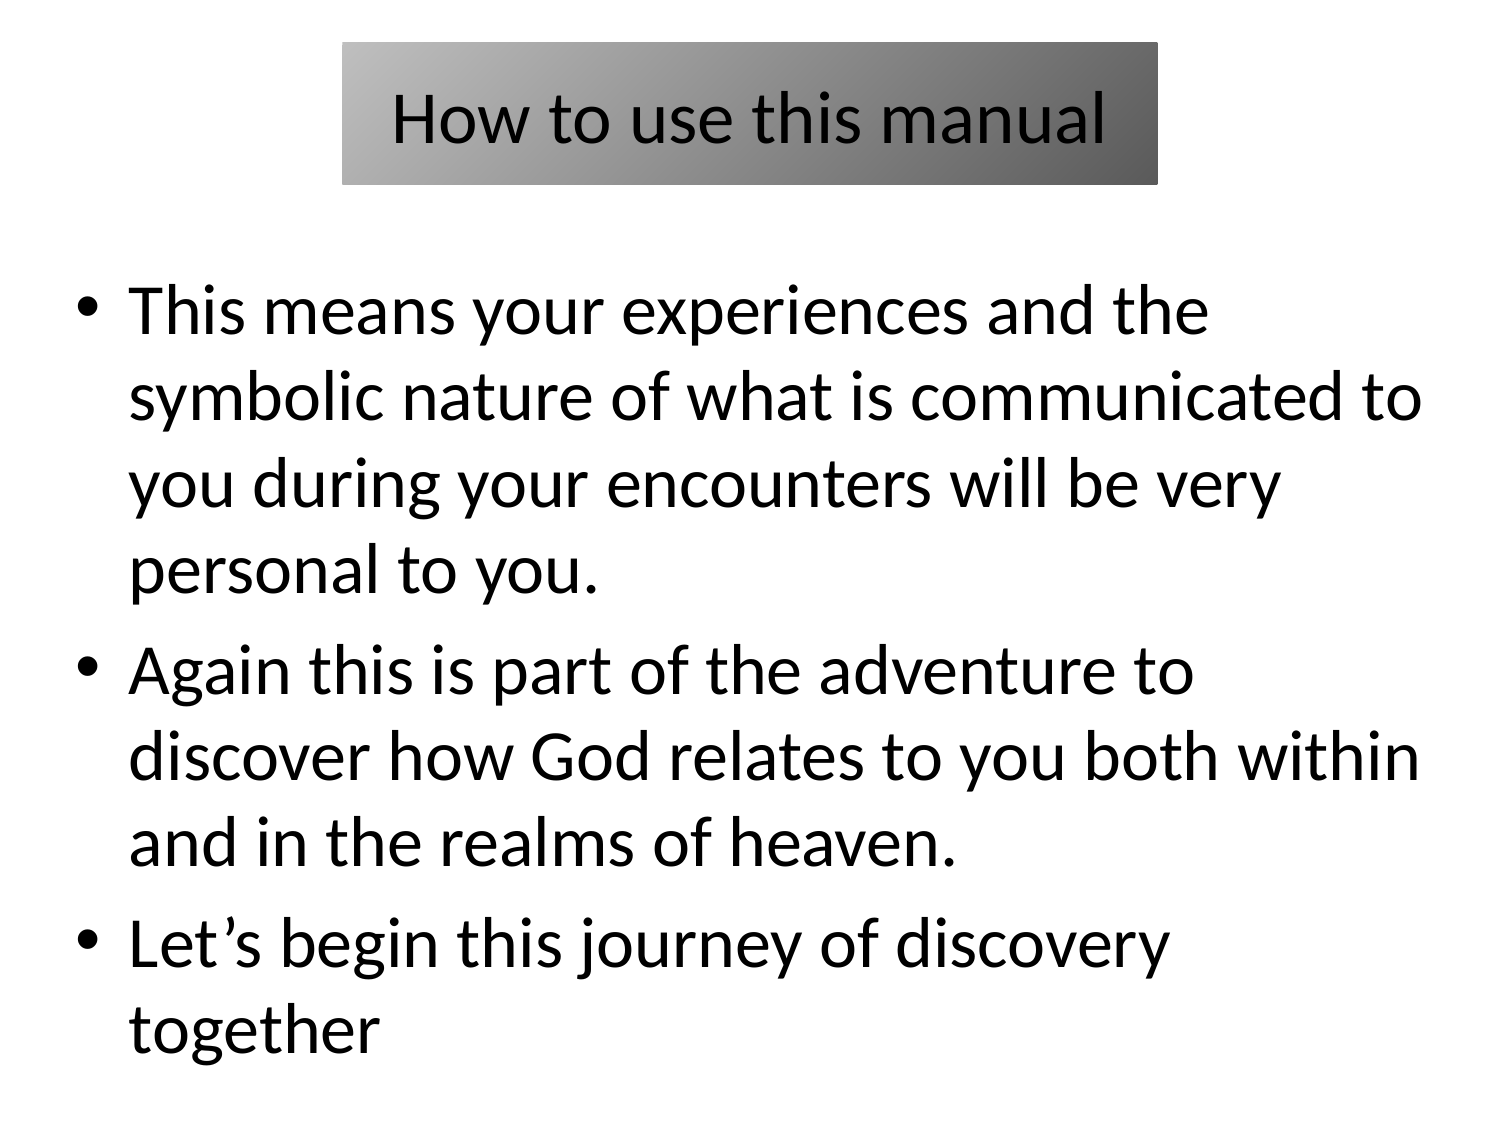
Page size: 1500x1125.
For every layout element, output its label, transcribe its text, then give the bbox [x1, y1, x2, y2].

title How to use this manual [342, 42, 1158, 185]
list This means your experiences and the symbolic nature of what is communicated to you during your encounters will be very personal to you. Again this is part of the adventure to discover how God relates to you both within and in the realms of heaven. Let’s begin this journey of discovery together [75, 262, 1425, 1071]
